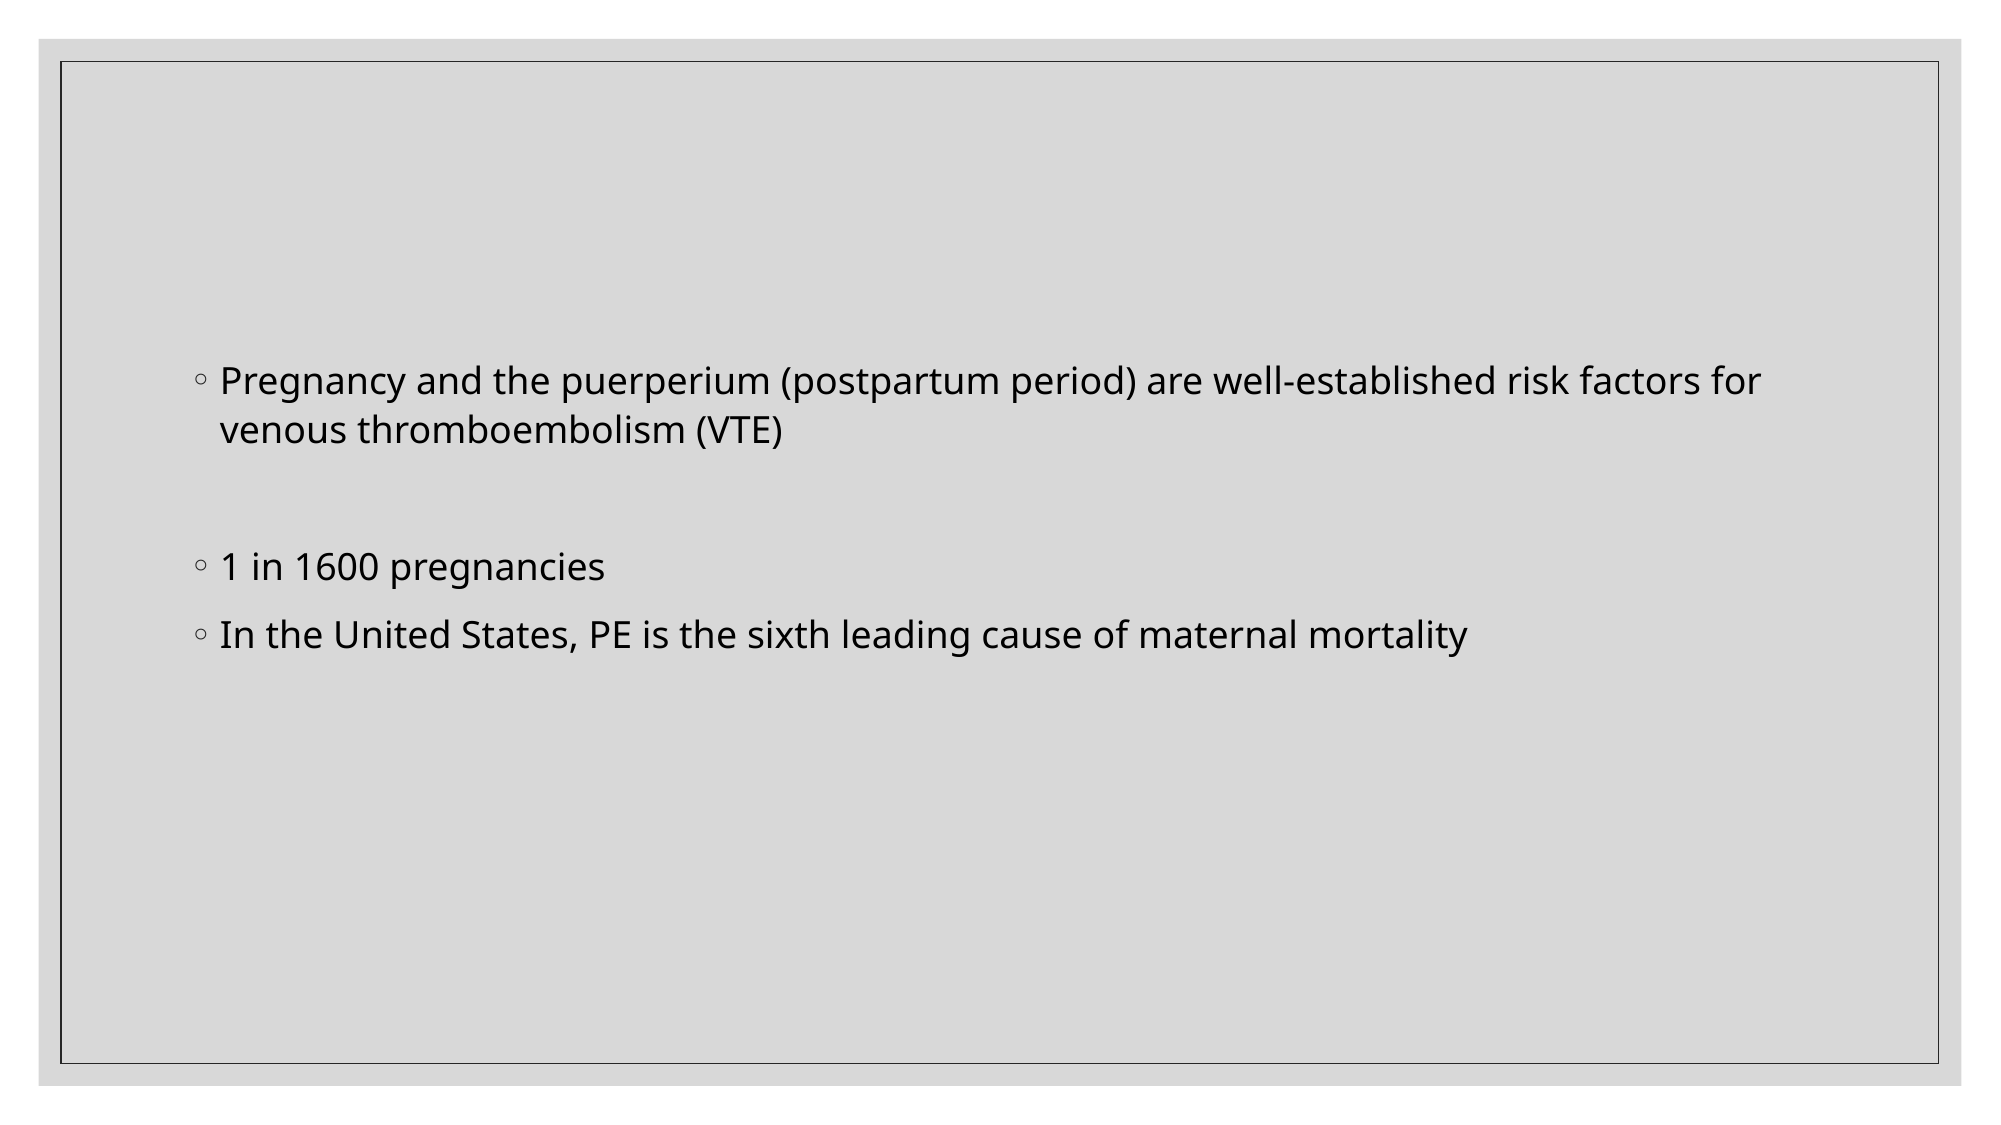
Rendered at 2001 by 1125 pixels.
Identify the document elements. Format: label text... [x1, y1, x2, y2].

list Pregnancy and the puerperium (postpartum period) are well-established risk factors for venous thromboembolism (VTE) 1 in 1600 pregnancies In the United States, PE is the sixth leading cause of maternal mortality [174, 345, 1825, 977]
